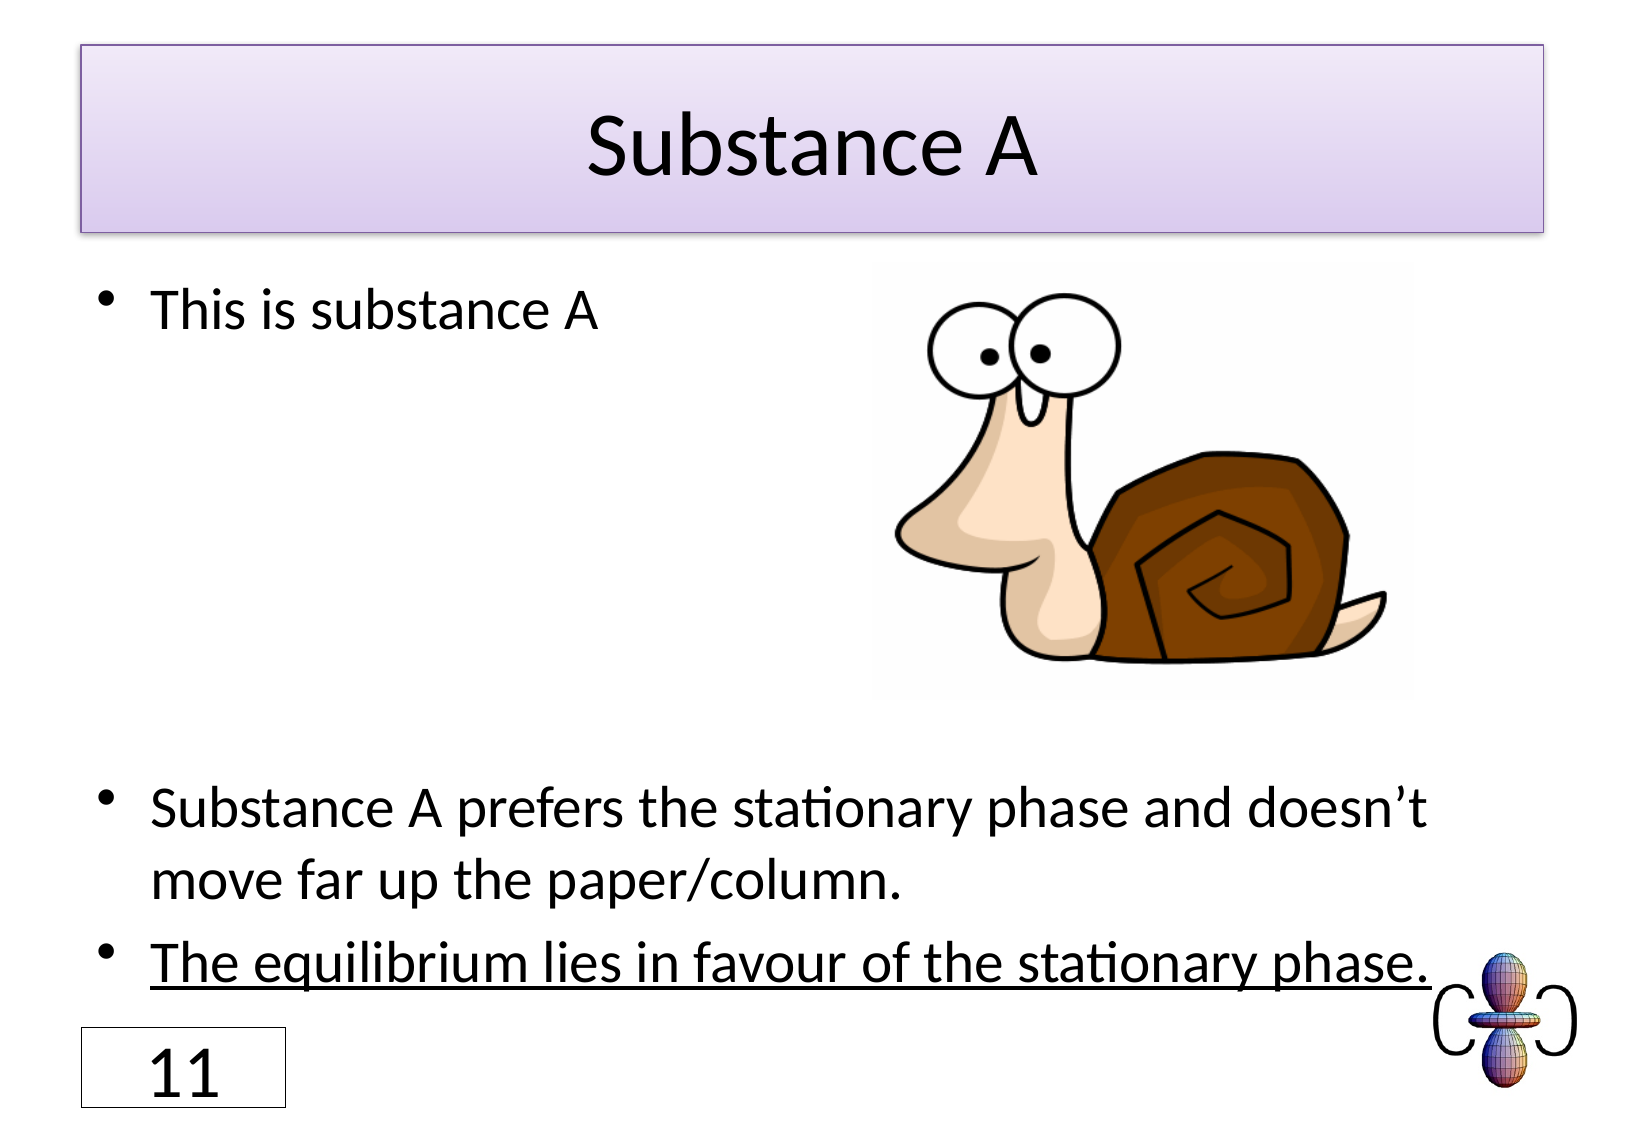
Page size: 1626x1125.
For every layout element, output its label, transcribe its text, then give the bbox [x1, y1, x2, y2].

list This is substance A Substance A prefers the stationary phase and doesn’t move far up the paper/column. The equilibrium lies in favour of the stationary phase. [81, 262, 1544, 1005]
picture [872, 262, 1414, 700]
picture [1383, 909, 1625, 1123]
title Substance A [80, 44, 1544, 233]
slide_number 11 [81, 1027, 286, 1108]
